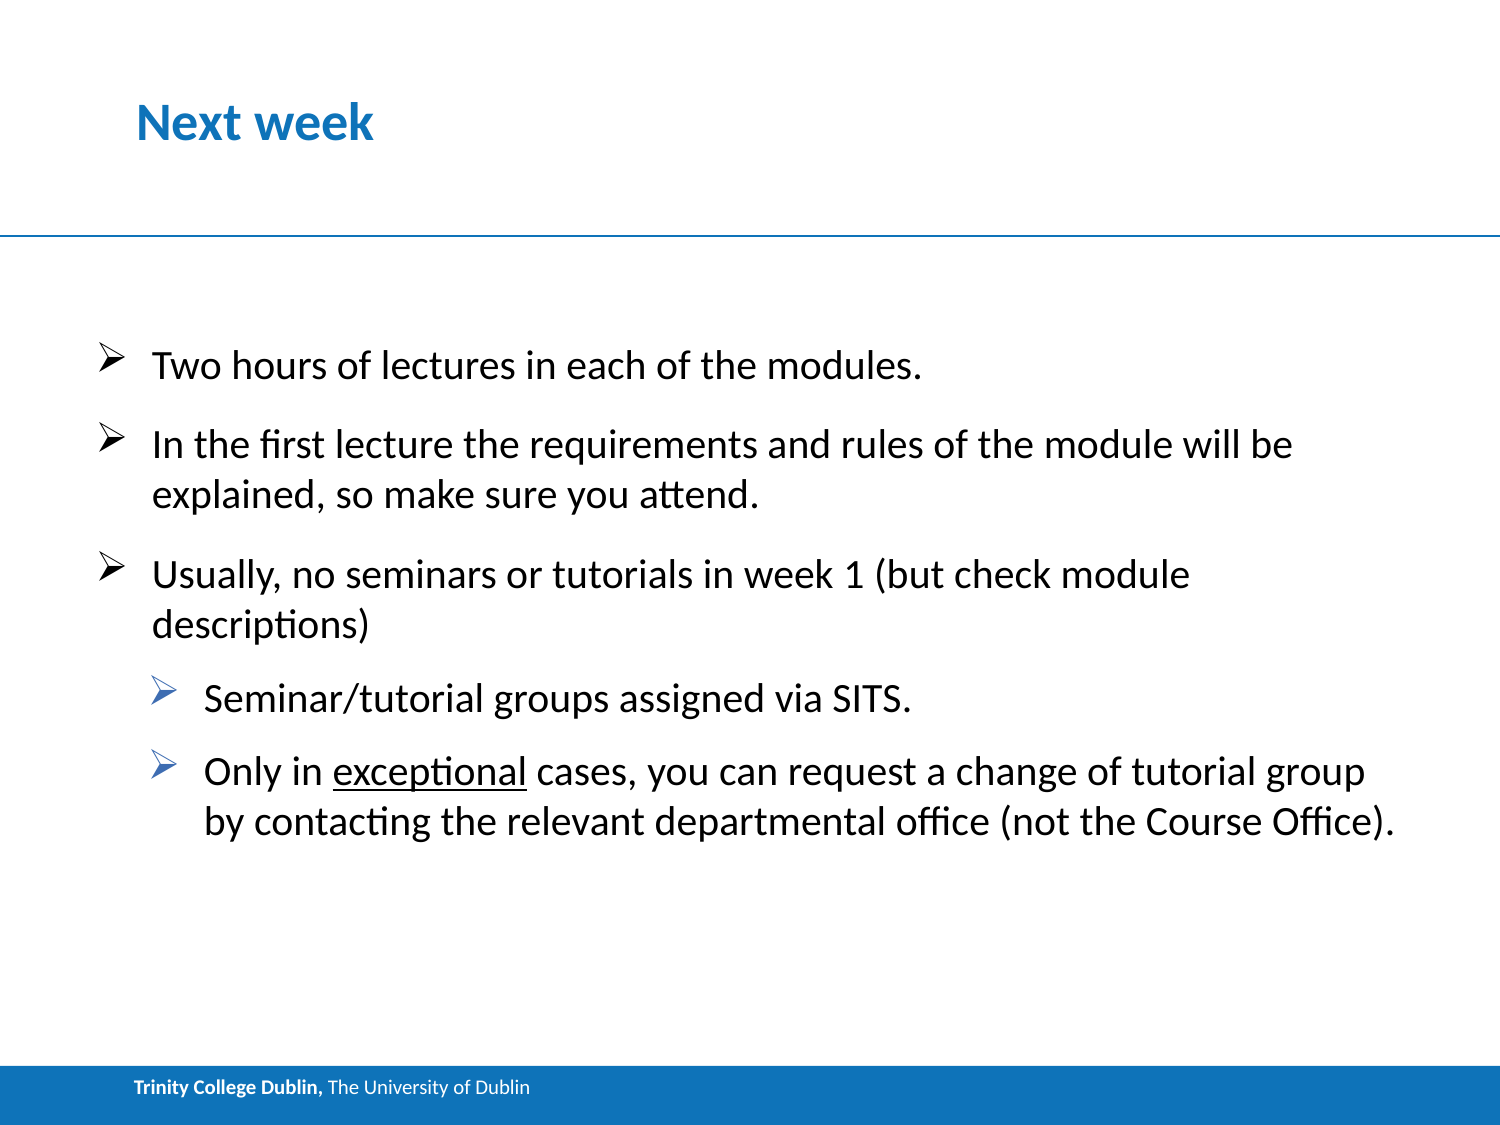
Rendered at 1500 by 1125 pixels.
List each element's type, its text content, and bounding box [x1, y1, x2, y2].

list Two hours of lectures in each of the modules. In the first lecture the requirements and rules of the module will be explained, so make sure you attend. Usually, no seminars or tutorials in week 1 (but check module descriptions) Seminar/tutorial groups assigned via SITS. Only in exceptional cases, you can request a change of tutorial group by contacting the relevant departmental office (not the Course Office). [95, 337, 1407, 835]
title Next week [135, 59, 1367, 152]
